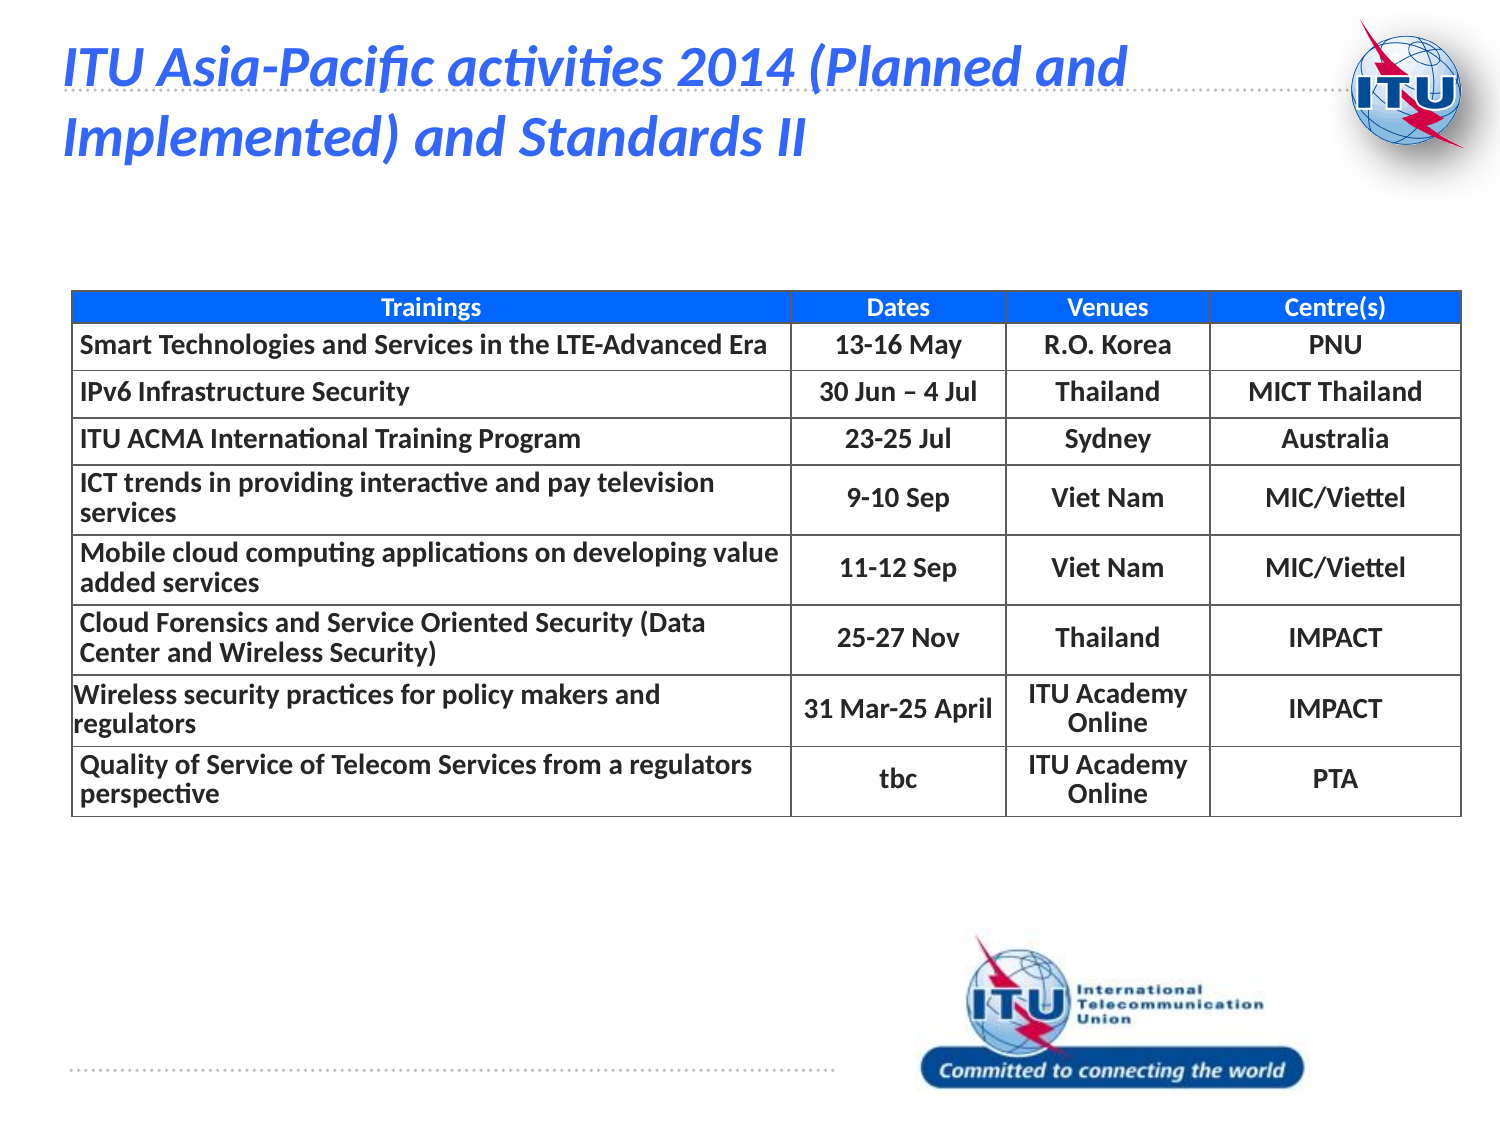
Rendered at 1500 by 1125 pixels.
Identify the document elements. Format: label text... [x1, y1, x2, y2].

table_cell Cloud Forensics and Service Oriented Security (Data Center and Wireless Security) [73, 606, 790, 674]
table_cell PNU [1211, 324, 1460, 370]
table_cell 11-12 Sep [792, 536, 1005, 604]
table_cell Thailand [1007, 371, 1209, 417]
table_cell Australia [1211, 419, 1460, 464]
picture [915, 928, 1311, 1095]
table_cell Thailand [1007, 606, 1209, 674]
table_cell R.O. Korea [1007, 324, 1209, 370]
table_header Dates [792, 292, 1005, 322]
table_cell 13-16 May [792, 324, 1005, 370]
table_cell IMPACT [1211, 606, 1460, 674]
table_cell IMPACT [1211, 676, 1460, 746]
picture [1350, 18, 1467, 150]
table_cell ITU Academy Online [1007, 676, 1209, 746]
table_cell 9-10 Sep [792, 466, 1005, 534]
table_cell ITU Academy Online [1007, 747, 1209, 816]
table_cell ICT trends in providing interactive and pay television services [73, 466, 790, 534]
table_cell Quality of Service of Telecom Services from a regulators perspective [73, 747, 790, 816]
table_cell Viet Nam [1007, 466, 1209, 534]
text_box ITU Asia-Pacific activities 2014 (Planned and Implemented) and Standards II [47, 20, 1346, 176]
table_cell ITU ACMA International Training Program [73, 419, 790, 464]
table_cell IPv6 Infrastructure Security [73, 371, 790, 417]
table_header Centre(s) [1211, 292, 1460, 322]
table_cell Wireless security practices for policy makers and regulators [73, 676, 790, 746]
table_cell tbc [792, 747, 1005, 816]
table_cell 31 Mar-25 April [792, 676, 1005, 746]
table_cell Sydney [1007, 419, 1209, 464]
table_cell 23-25 Jul [792, 419, 1005, 464]
table_cell Smart Technologies and Services in the LTE-Advanced Era [73, 324, 790, 370]
table_cell Viet Nam [1007, 536, 1209, 604]
table_cell PTA [1211, 747, 1460, 816]
table_cell Mobile cloud computing applications on developing value added services [73, 536, 790, 604]
table_header Venues [1007, 292, 1209, 322]
table_cell 30 Jun – 4 Jul [792, 371, 1005, 417]
table_cell MIC/Viettel [1211, 466, 1460, 534]
table_header Trainings [73, 292, 790, 322]
table_cell 25-27 Nov [792, 606, 1005, 674]
table_cell MICT Thailand [1211, 371, 1460, 417]
table_cell MIC/Viettel [1211, 536, 1460, 604]
